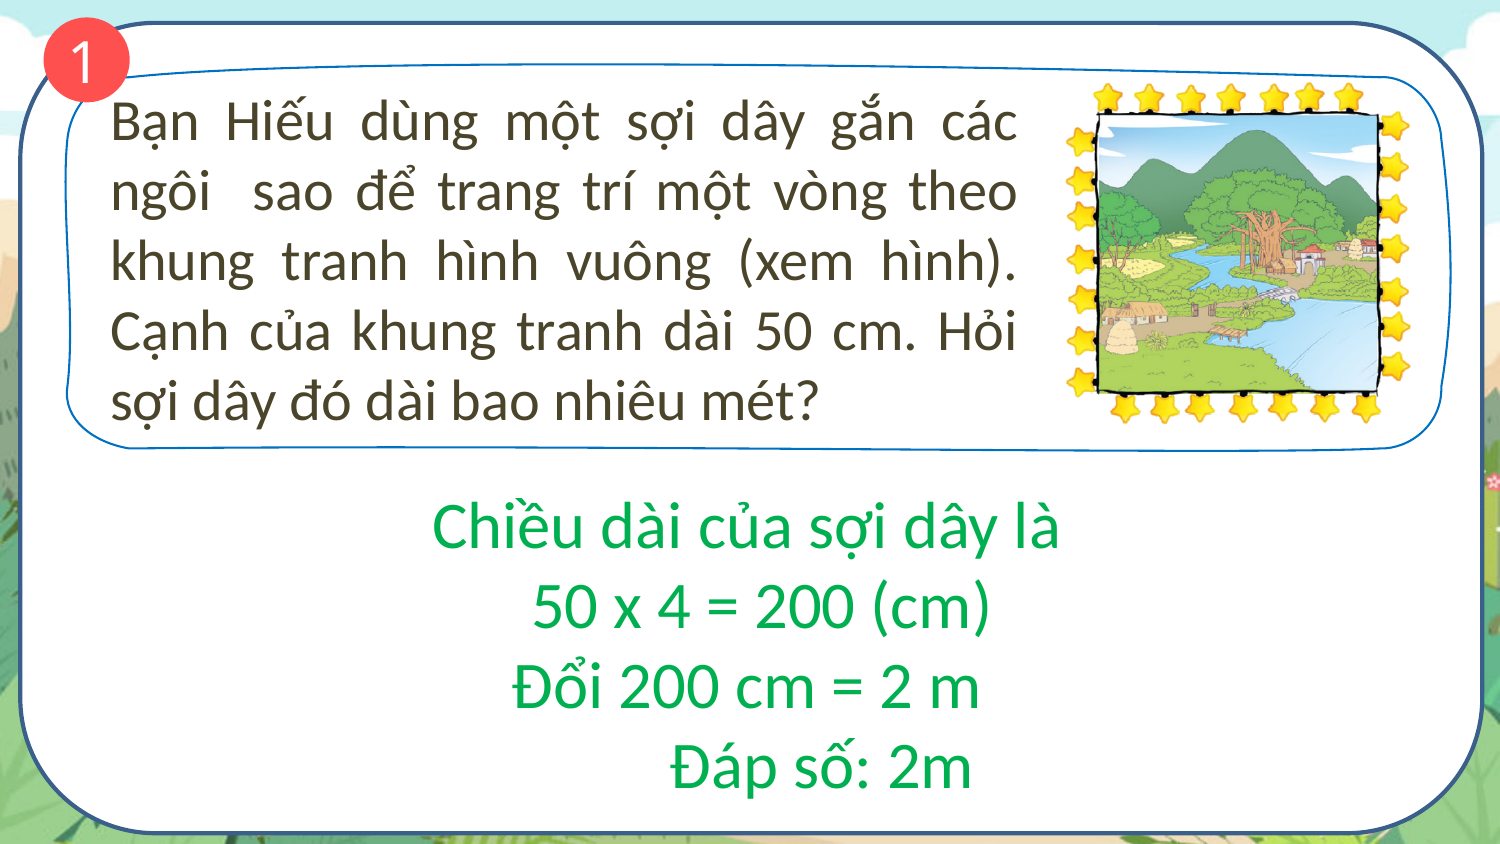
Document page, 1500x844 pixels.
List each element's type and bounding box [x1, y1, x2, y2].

text_box [43, 17, 1442, 449]
picture [0, 0, 1500, 844]
